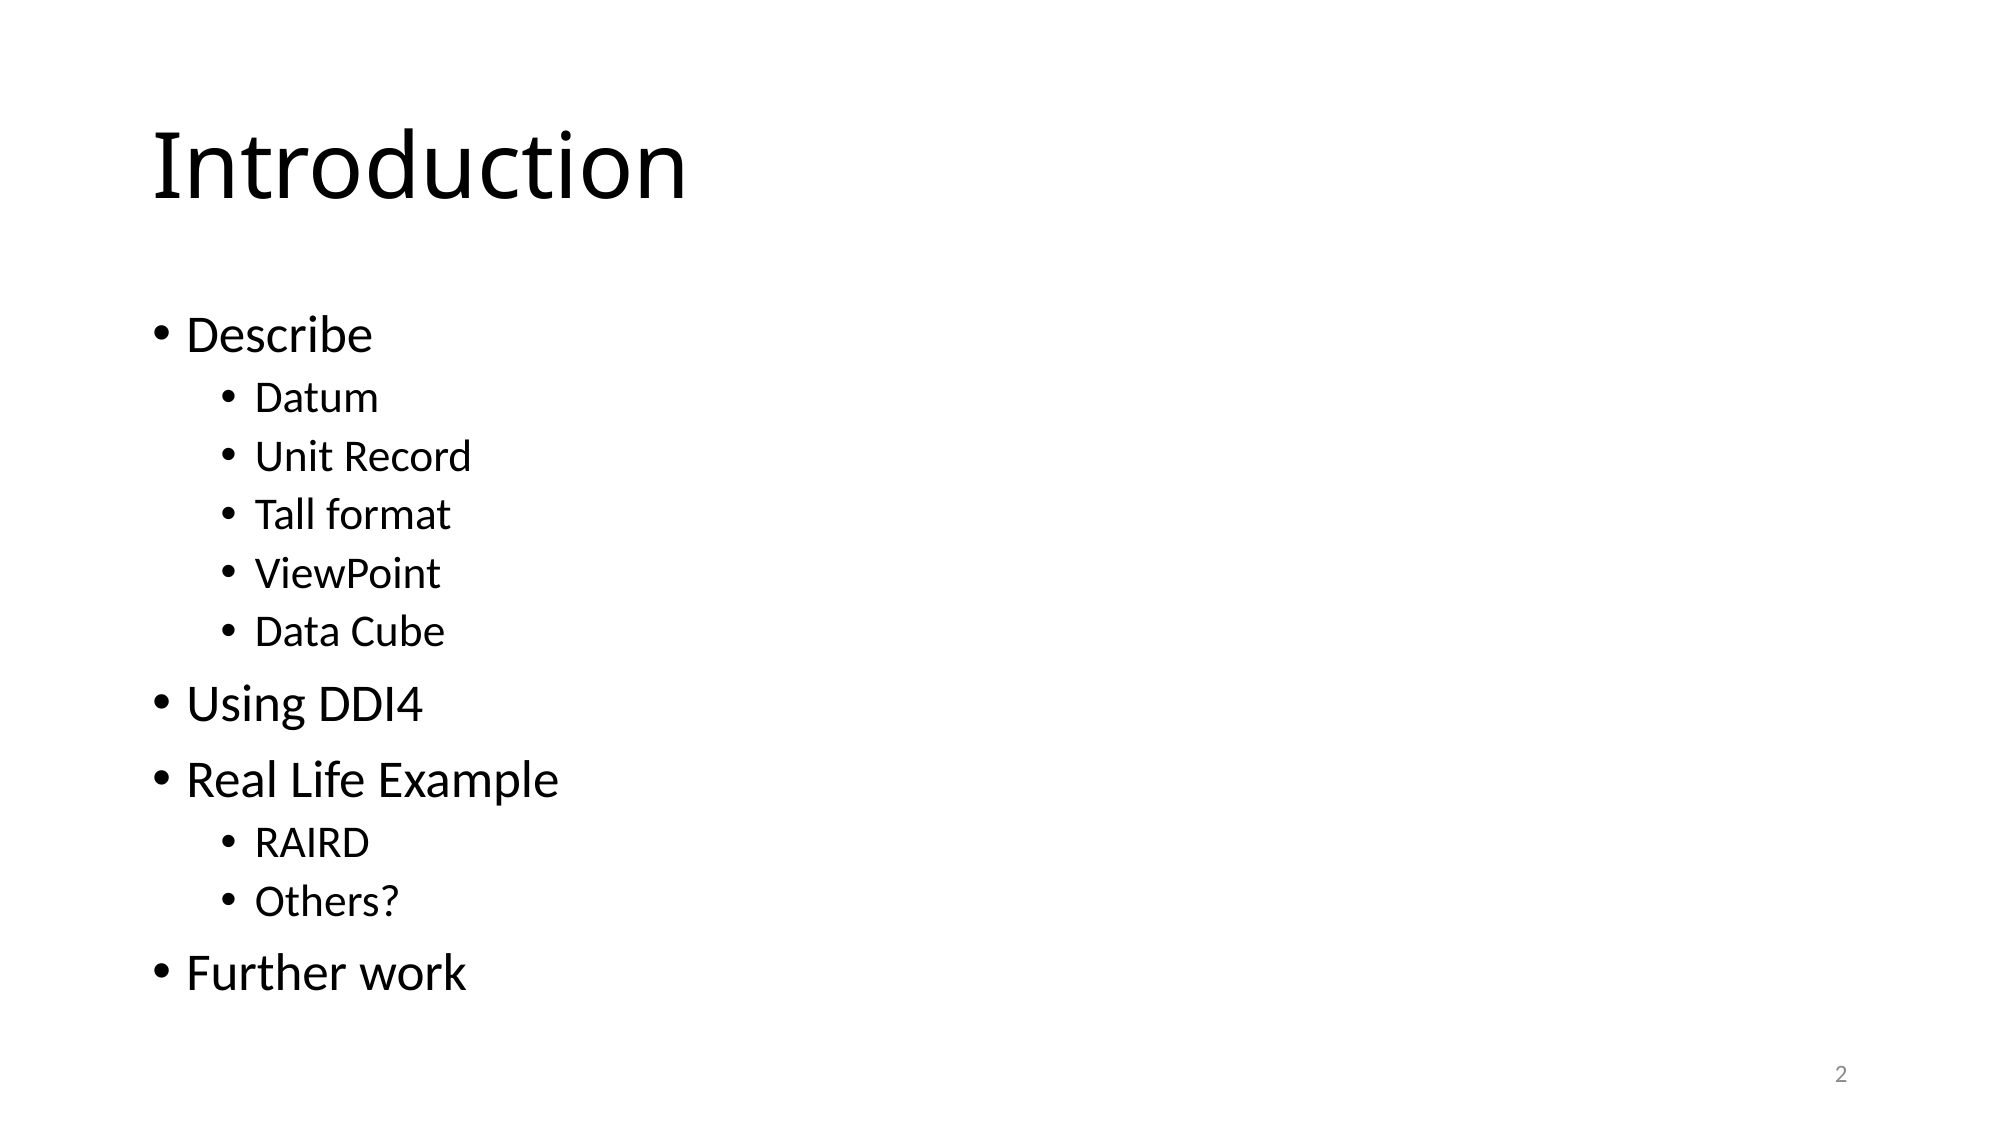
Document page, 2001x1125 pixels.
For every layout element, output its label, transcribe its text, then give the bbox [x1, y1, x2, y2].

list Describe Datum Unit Record Tall format ViewPoint Data Cube Using DDI4 Real Life Example RAIRD Others? Further work [137, 299, 1863, 1014]
slide_number 1 [1412, 1042, 1863, 1103]
title Introduction [137, 59, 1863, 278]
